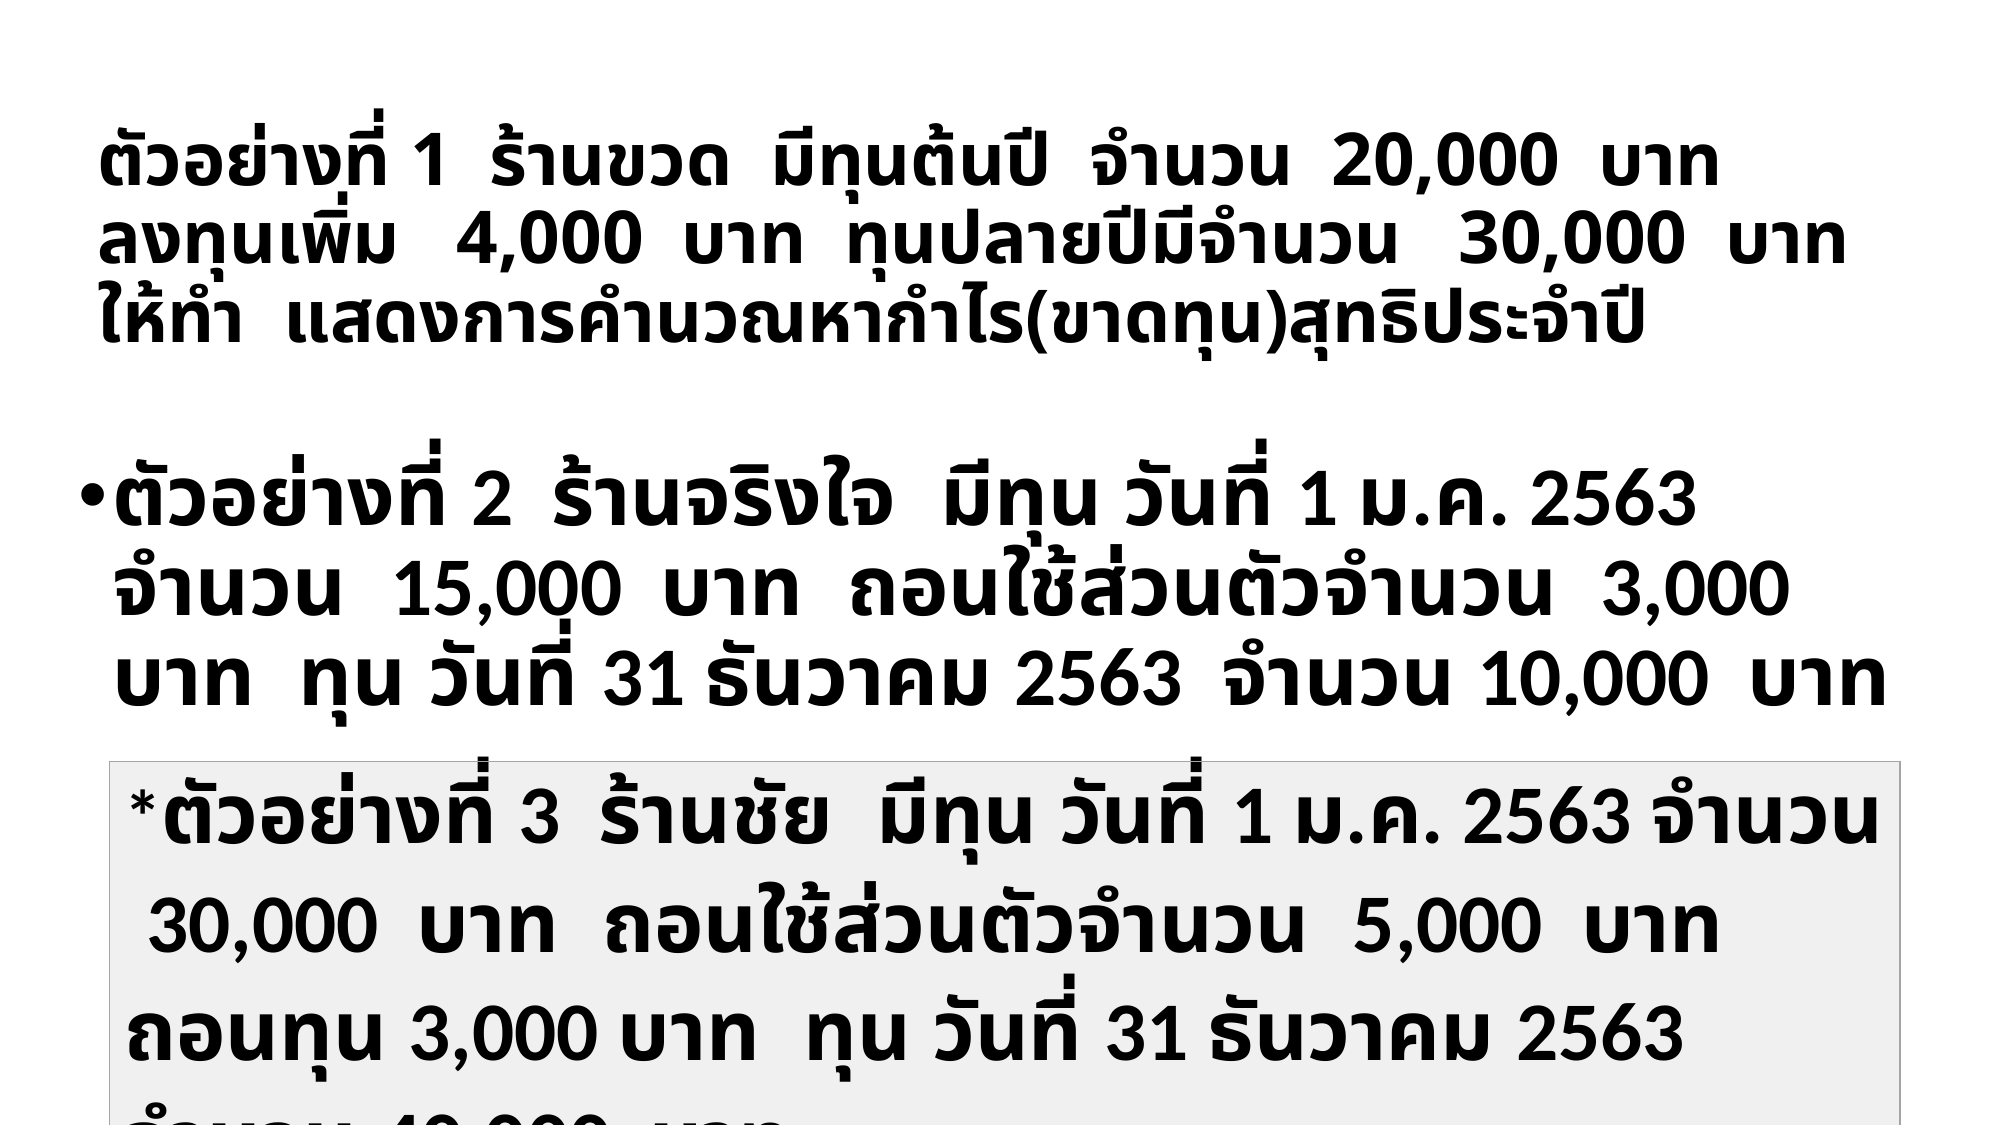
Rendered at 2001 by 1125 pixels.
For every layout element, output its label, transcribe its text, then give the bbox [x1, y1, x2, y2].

title ตัวอย่างที่ 1 ร้านขวด มีทุนต้นปี จำนวน 20,000 บาท ลงทุนเพิ่ม 4,000 บาท ทุนปลายปีมีจำนวน 30,000 บาท ให้ทำ แสดงการคำนวณหากำไร(ขาดทุน)สุทธิประจำปี [82, 78, 1937, 445]
list ตัวอย่างที่ 2 ร้านจริงใจ มีทุน วันที่ 1 ม.ค. 2563 จำนวน 15,000 บาท ถอนใช้ส่วนตัวจำนวน 3,000 บาท ทุน วันที่ 31 ธันวาคม 2563 จำนวน 10,000 บาท [63, 445, 1937, 792]
table_header *ตัวอย่างที่ 3 ร้านชัย มีทุน วันที่ 1 ม.ค. 2563 จำนวน 30,000 บาท ถอนใช้ส่วนตัวจำนวน 5,000 บาท ถอนทุน 3,000 บาท ทุน วันที่ 31 ธันวาคม 2563 จำนวน 40,000 บาท [110, 762, 1899, 1125]
